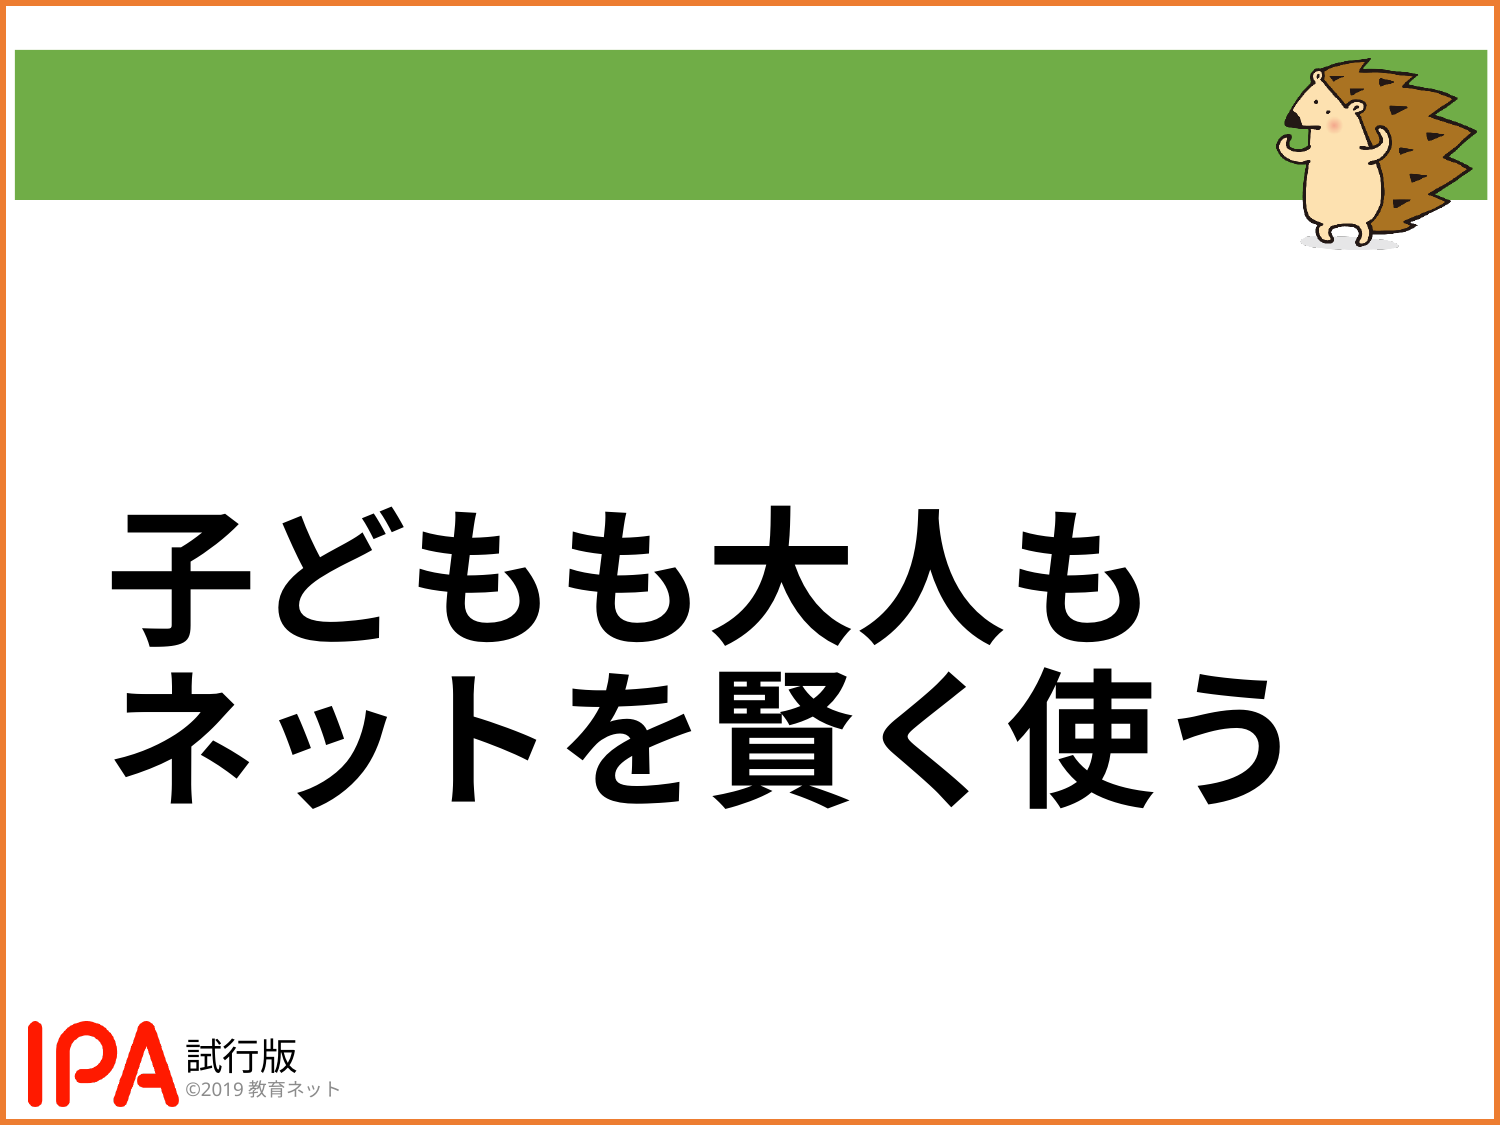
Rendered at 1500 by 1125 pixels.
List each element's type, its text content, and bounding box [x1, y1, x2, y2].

picture [1276, 58, 1477, 250]
title 子どもも大人も ネットを賢く使う [91, 601, 1397, 730]
picture [28, 1021, 179, 1107]
